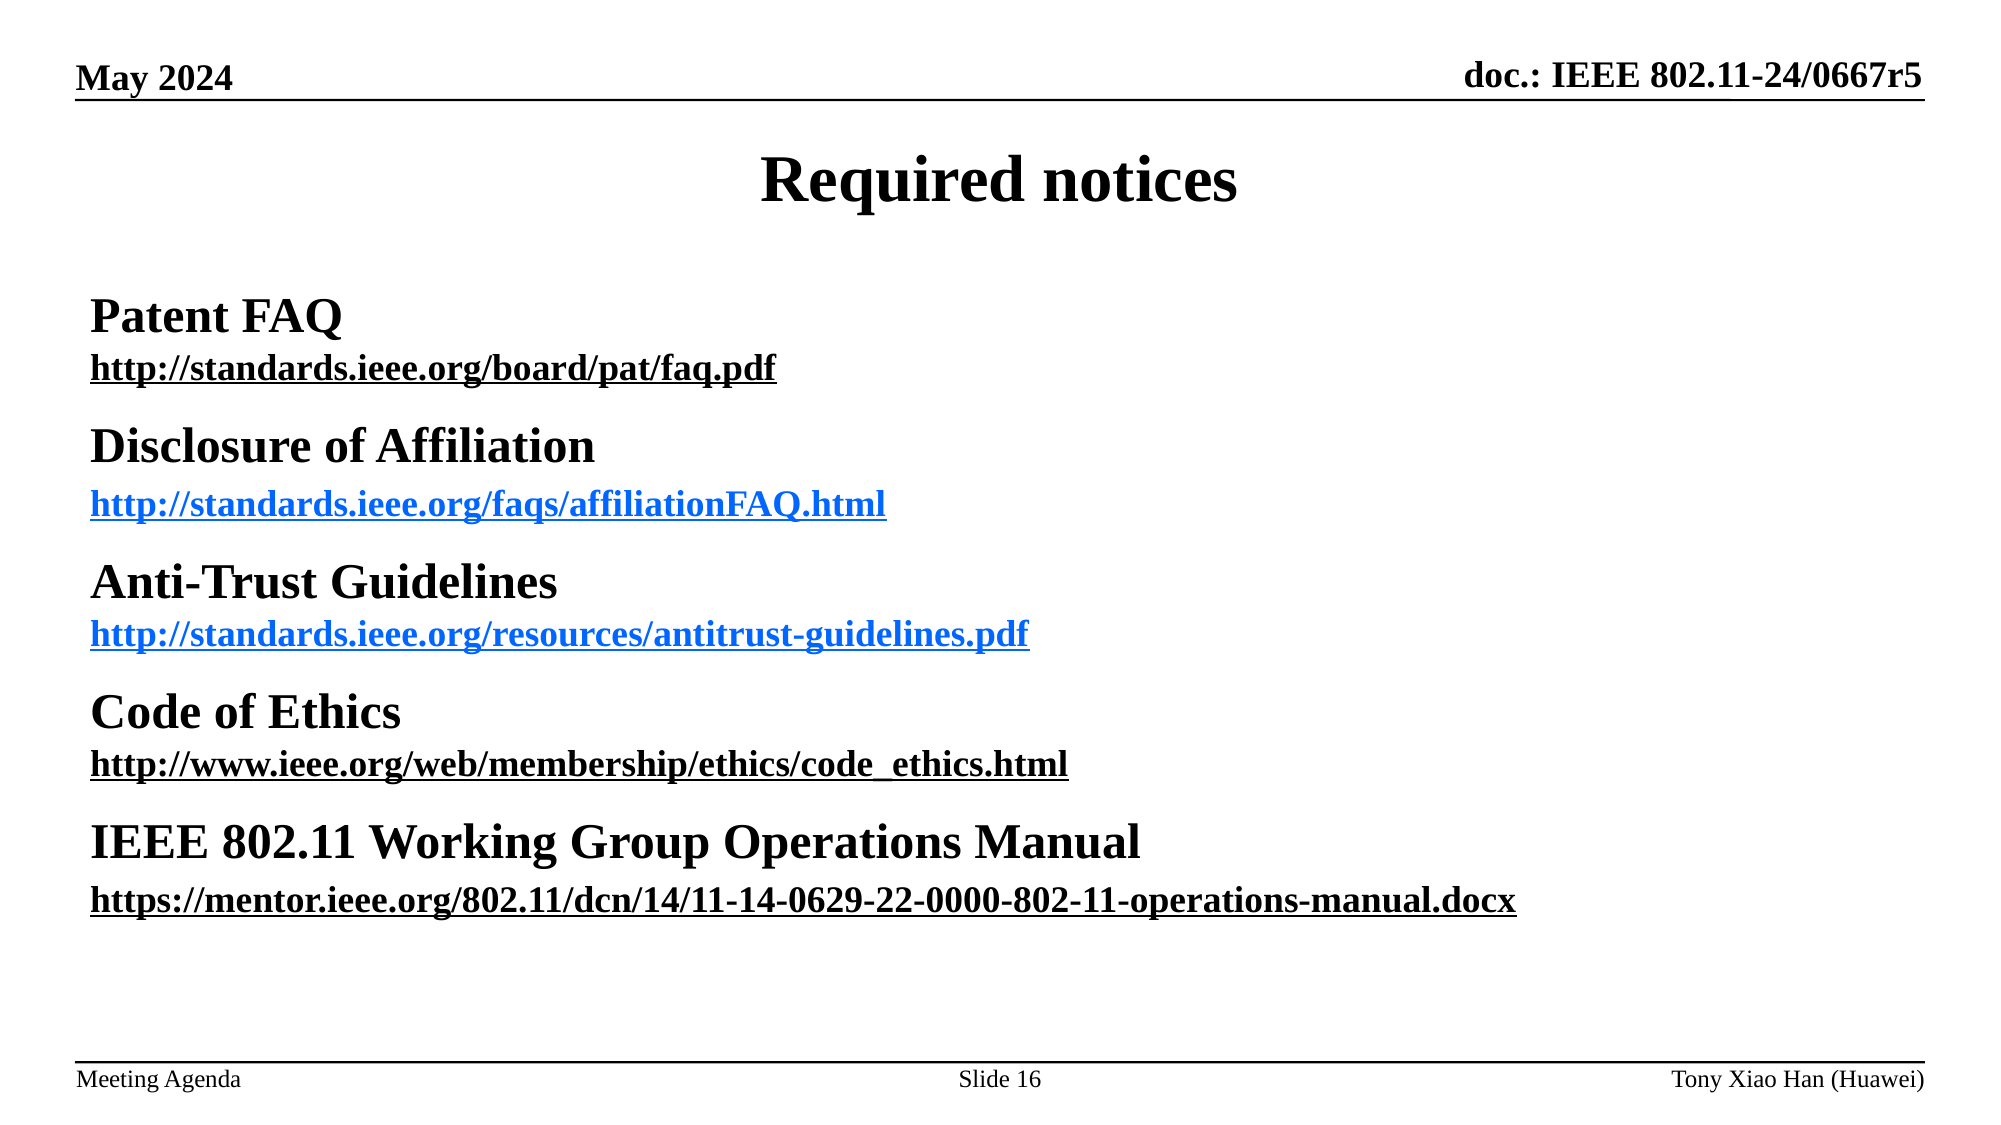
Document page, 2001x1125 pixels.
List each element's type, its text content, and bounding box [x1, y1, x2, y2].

text_box Patent FAQ http://standards.ieee.org/board/pat/faq.pdf Disclosure of Affiliation http://standards.ieee.org/faqs/affiliationFAQ.html Anti-Trust Guidelines http://standards.ieee.org/resources/antitrust-guidelines.pdf Code of Ethics http://www.ieee.org/web/membership/ethics/code_ethics.html IEEE 802.11 Working Group Operations Manual https://mentor.ieee.org/802.11/dcn/14/11-14-0629-22-0000-802-11-operations-manual.docx [75, 275, 1925, 1050]
text_box Required notices [362, 87, 1638, 263]
